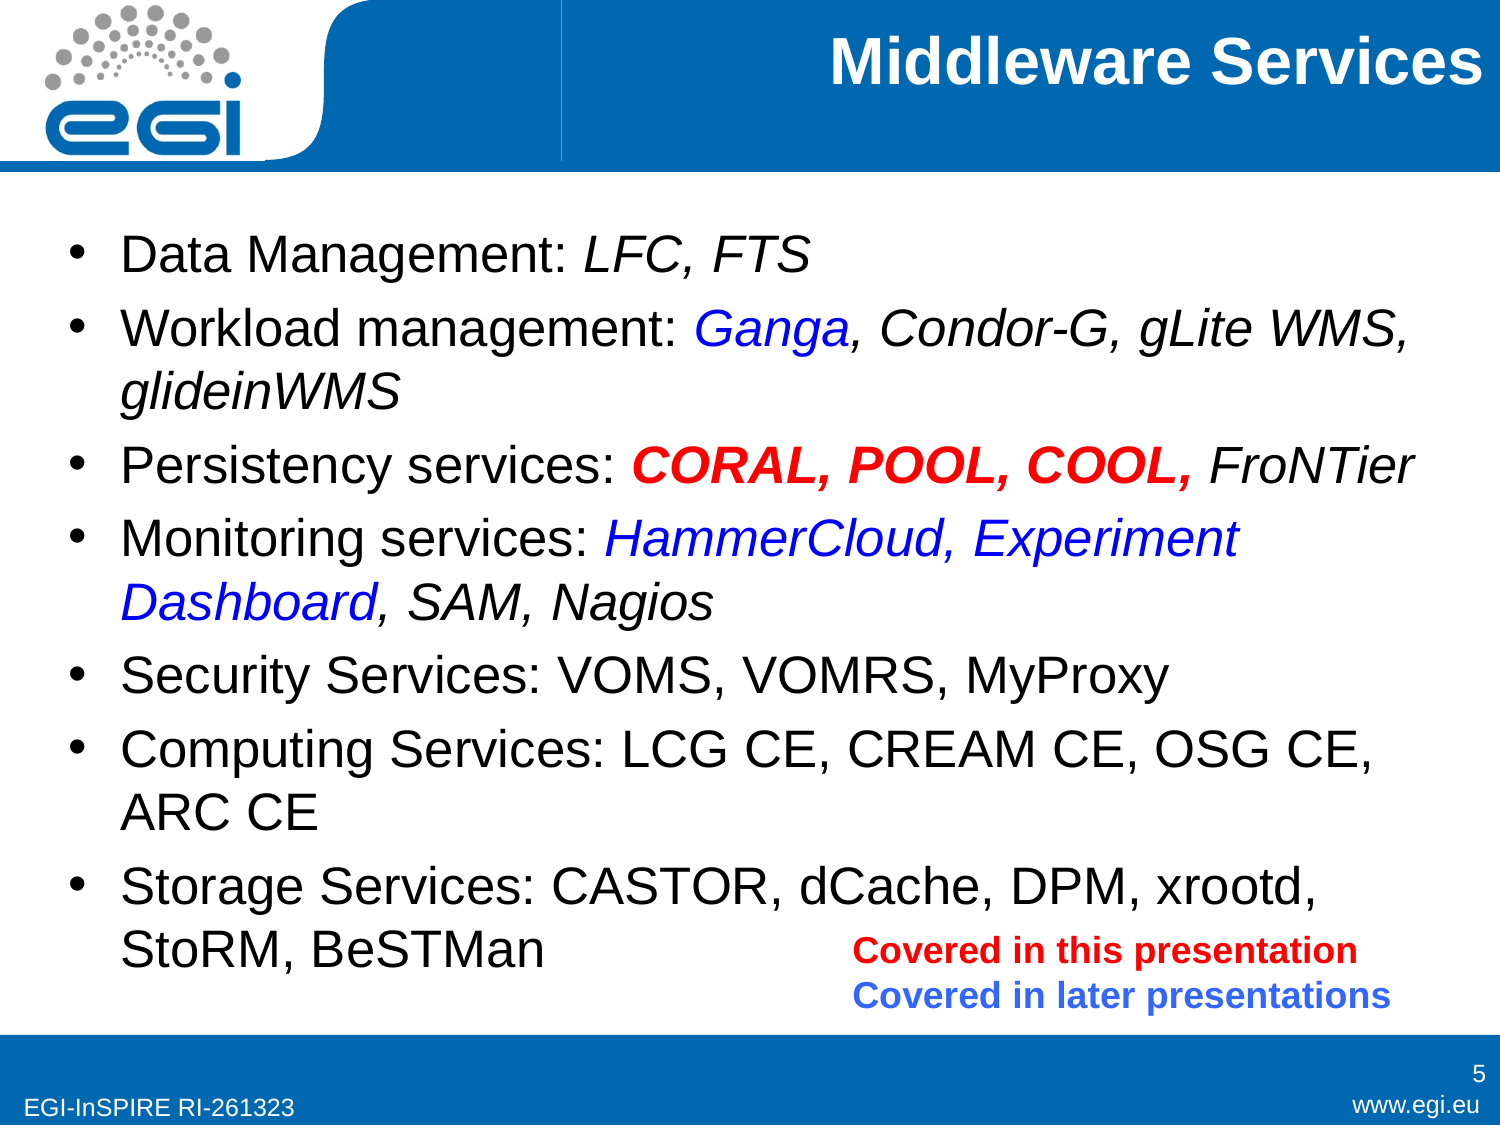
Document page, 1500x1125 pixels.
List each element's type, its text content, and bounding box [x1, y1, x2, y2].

picture [0, 0, 265, 161]
list Data Management: LFC, FTS Workload management: Ganga, Condor-G, gLite WMS, glideinWMS Persistency services: CORAL, POOL, COOL, FroNTier Monitoring services: HammerCloud, Experiment Dashboard, SAM, Nagios Security Services: VOMS, VOMRS, MyProxy Computing Services: LCG CE, CREAM CE, OSG CE, ARC CE Storage Services: CASTOR, dCache, DPM, xrootd, StoRM, BeSTMan [52, 212, 1463, 1001]
slide_number 5 [1151, 1042, 1500, 1103]
title Middleware Services [312, 6, 1500, 110]
text_box Covered in this presentation Covered in later presentations [837, 918, 1488, 1024]
